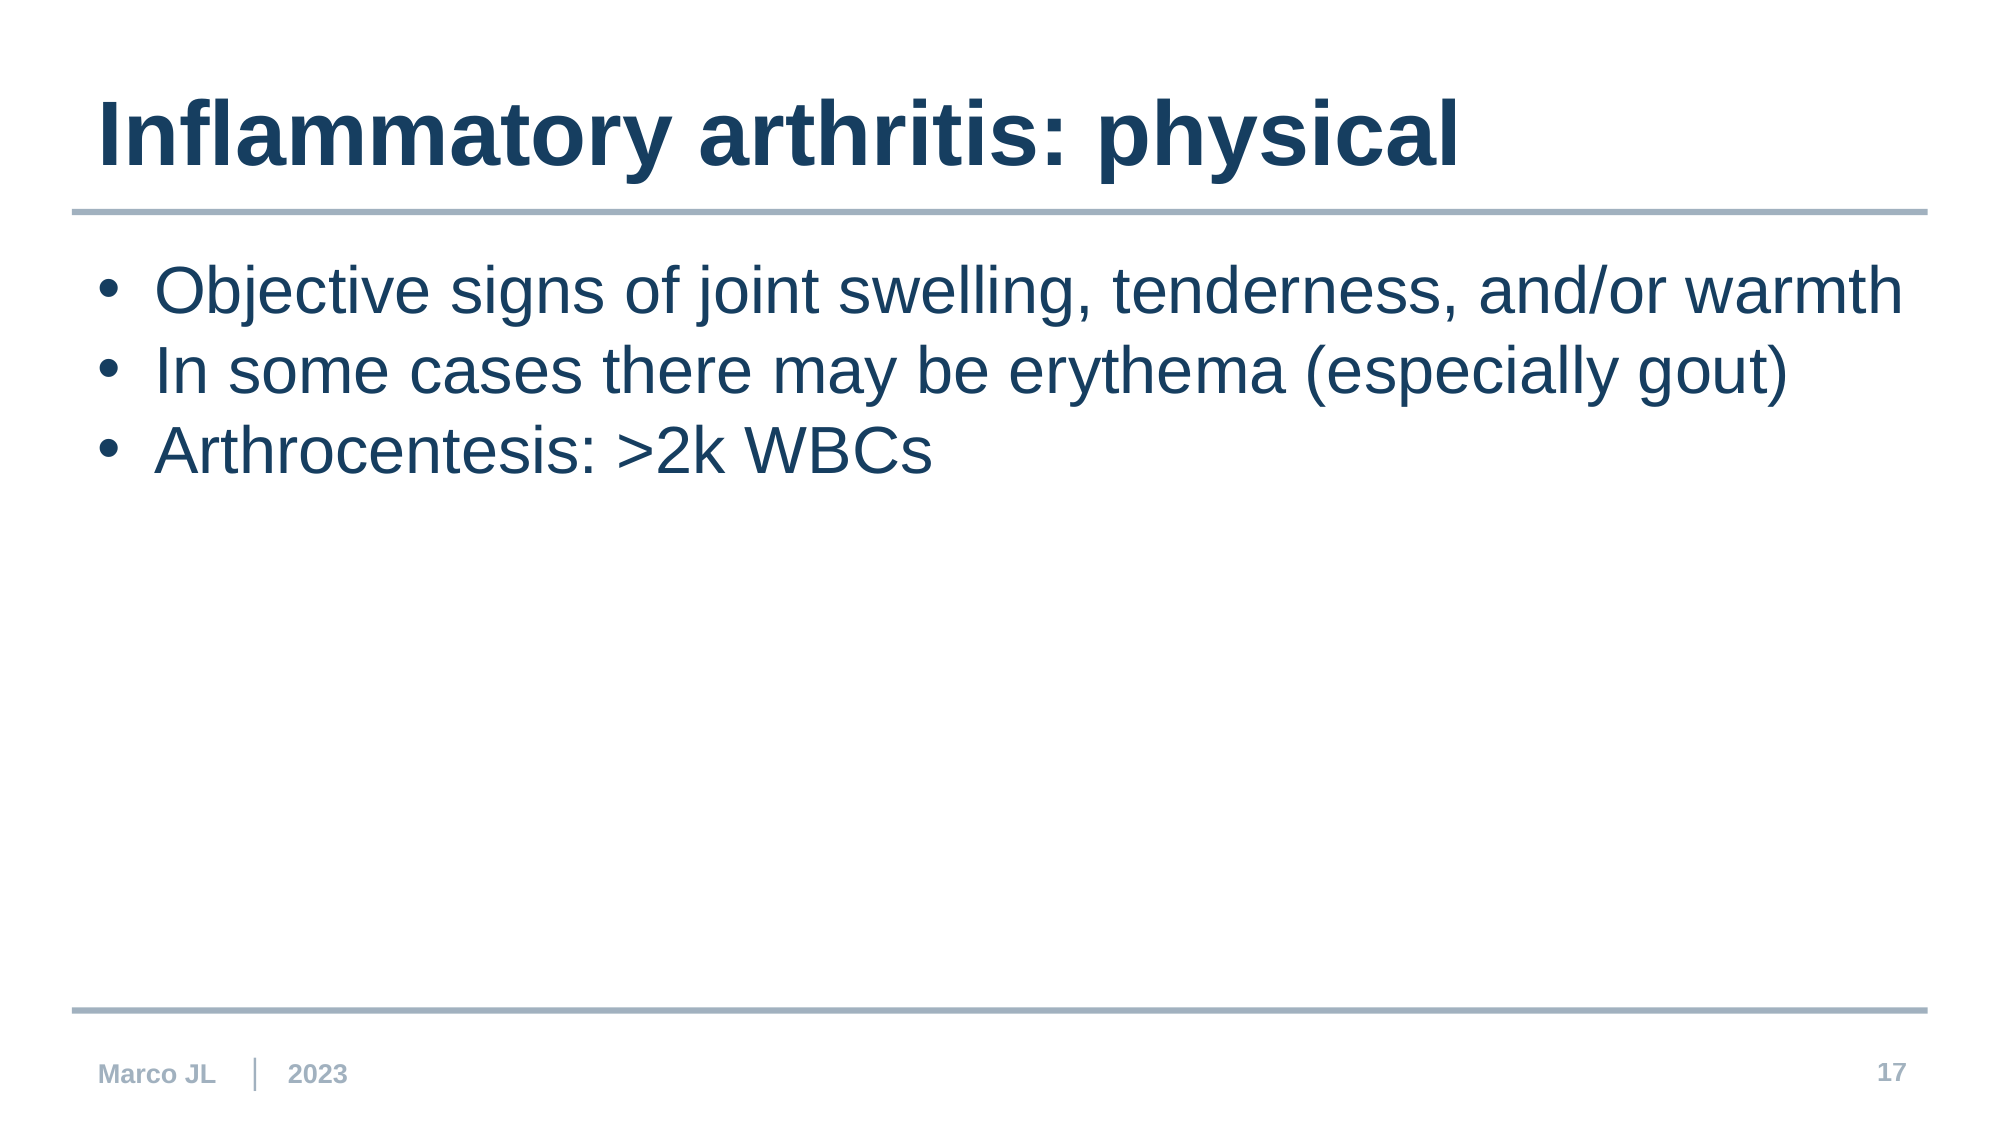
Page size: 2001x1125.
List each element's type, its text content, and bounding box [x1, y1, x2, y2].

text_box Objective signs of joint swelling, tenderness, and/or warmth In some cases there may be erythema (especially gout) Arthrocentesis: >2k WBCs [83, 239, 1922, 932]
text_box Inflammatory arthritis: physical [83, 78, 1495, 202]
text_box 17 [1811, 1047, 1922, 1108]
text_box Marco JL | 2023 [83, 1042, 1026, 1114]
